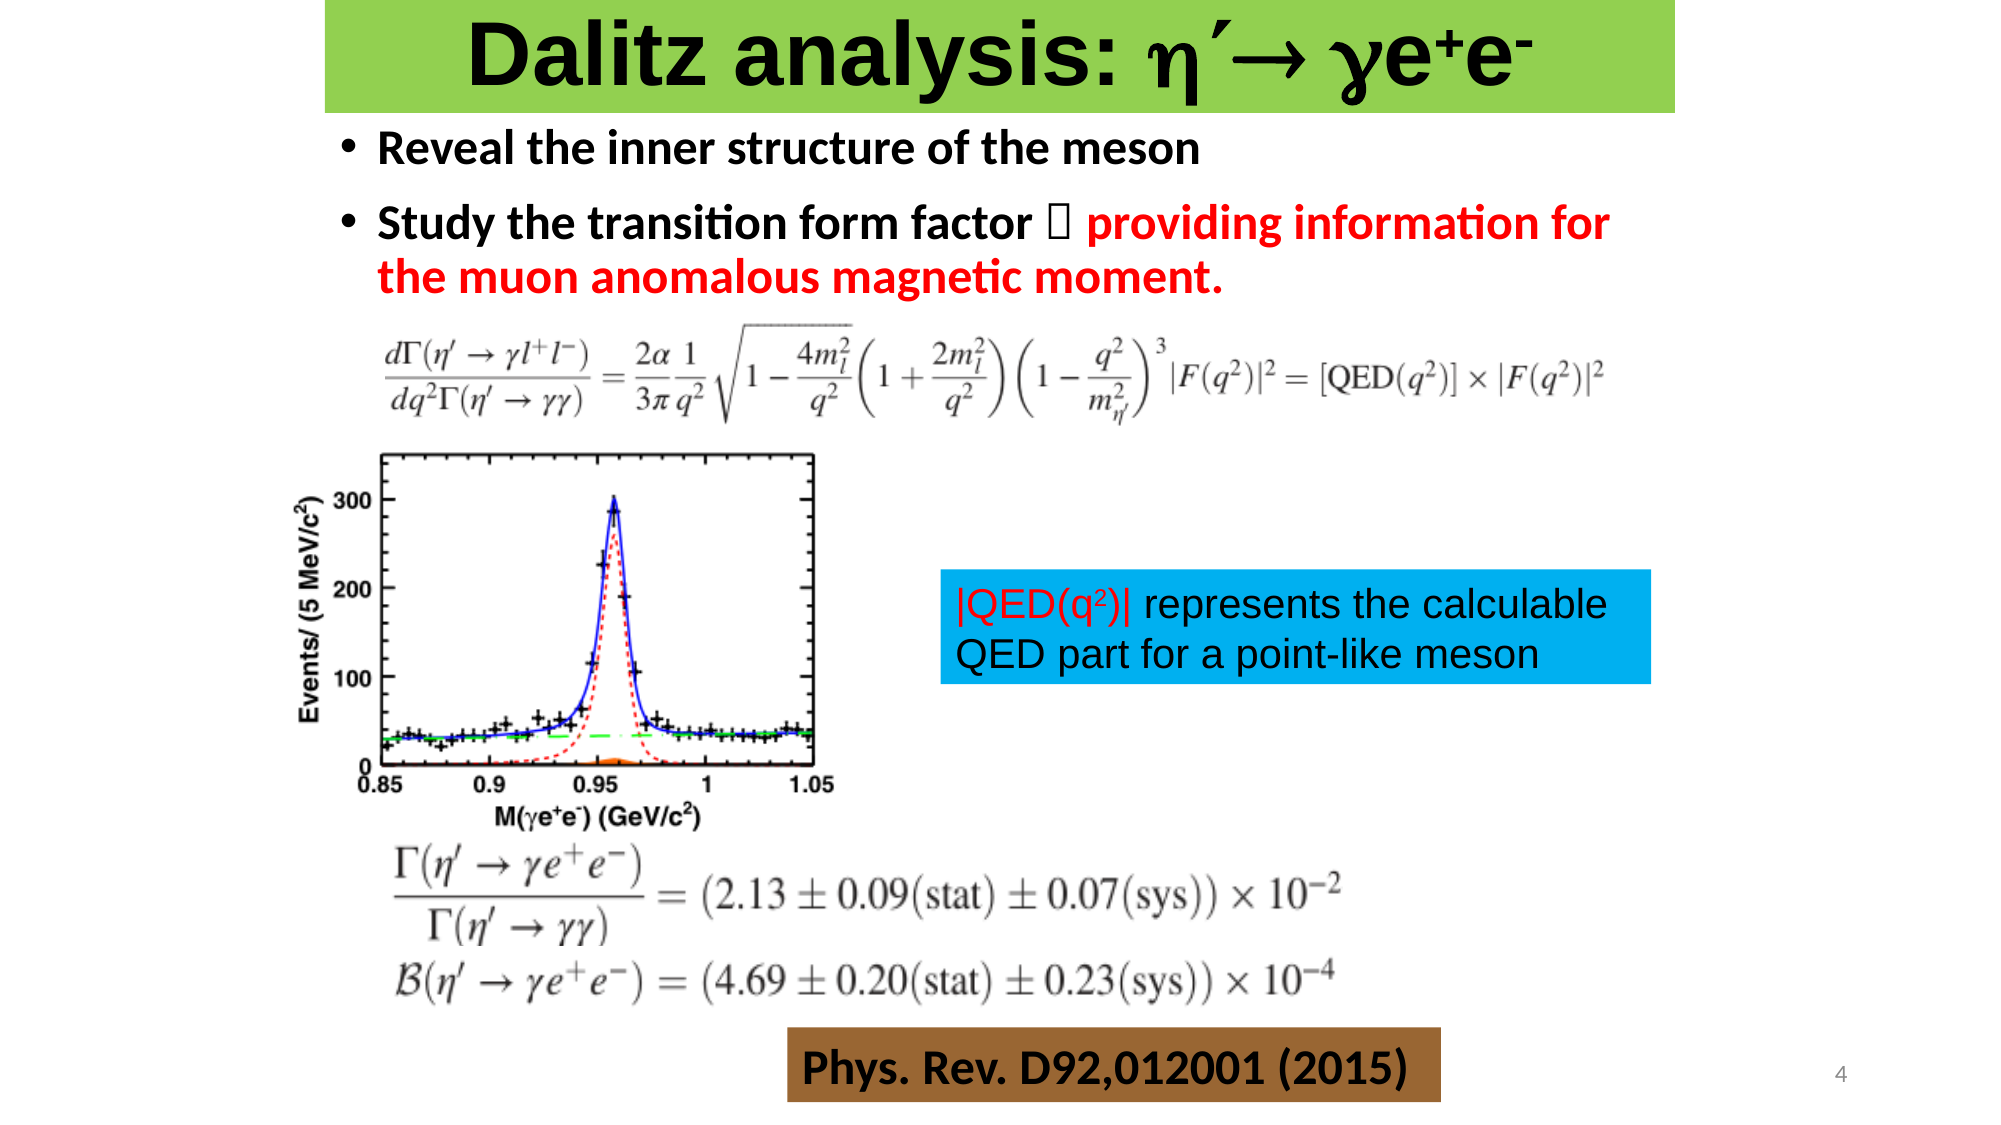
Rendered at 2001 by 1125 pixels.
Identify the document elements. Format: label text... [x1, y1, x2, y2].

picture [600, 316, 1282, 429]
picture [385, 331, 597, 423]
slide_number 4 [1441, 1042, 1863, 1103]
list Reveal the inner structure of the meson Study the transition form factor  providing information for the muon anomalous magnetic moment. [324, 113, 1675, 327]
picture [1283, 358, 1607, 405]
text_box |QED(q2)| represents the calculable QED part for a point-like meson [940, 569, 1652, 685]
title Dalitz analysis:  ee [324, 0, 1675, 113]
picture [291, 434, 1343, 1014]
text_box Phys. Rev. D92,012001 (2015) [787, 1027, 1441, 1103]
